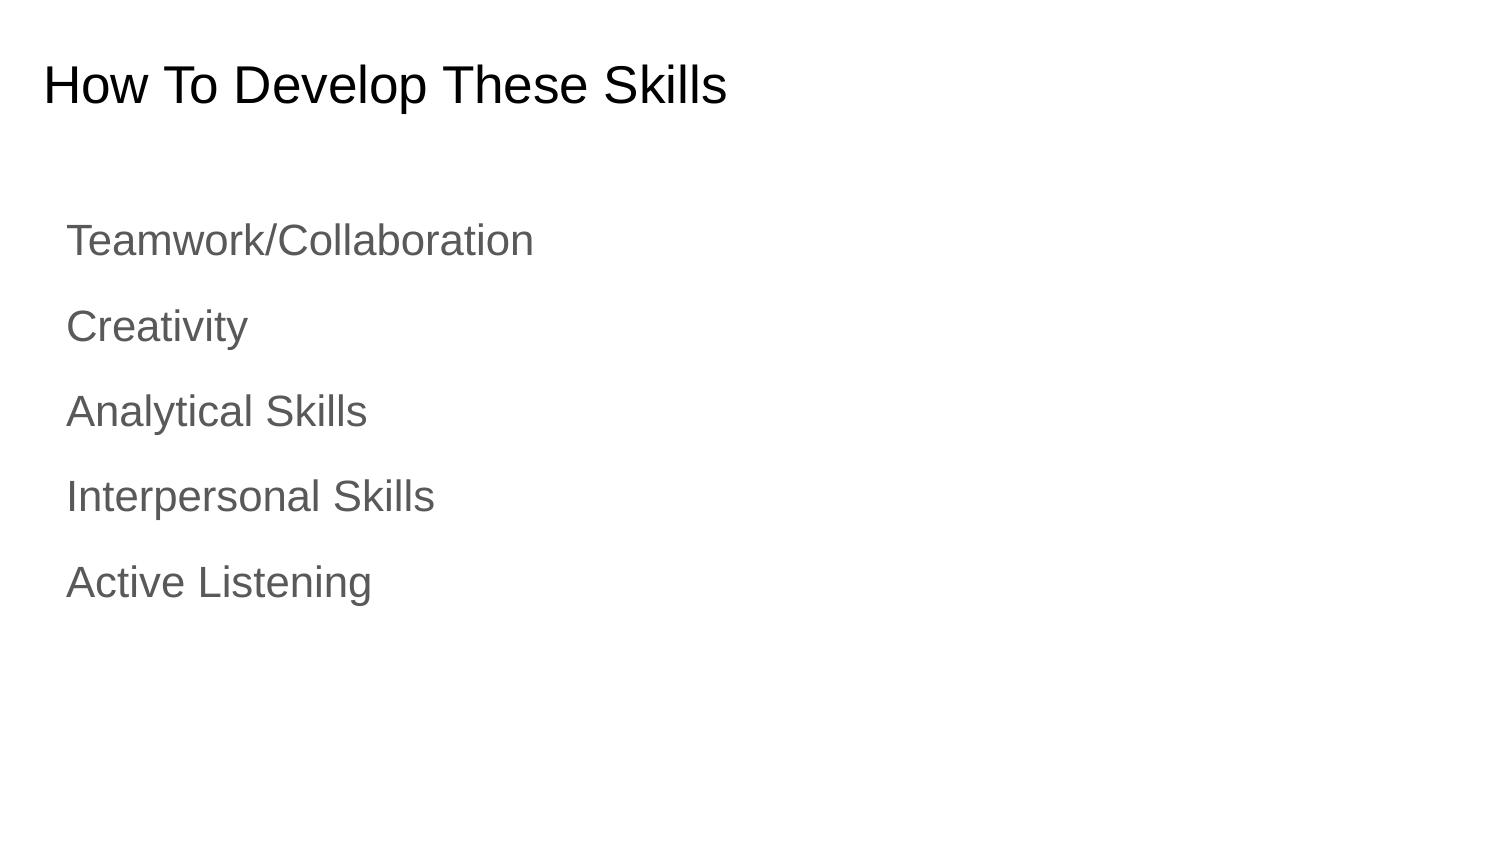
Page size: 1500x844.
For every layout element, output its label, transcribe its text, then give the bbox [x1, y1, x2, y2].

title How To Develop These Skills … [28, 36, 1426, 130]
list Teamwork/Collaboration Creativity Analytical Skills Interpersonal Skills Active Listening [51, 189, 583, 750]
